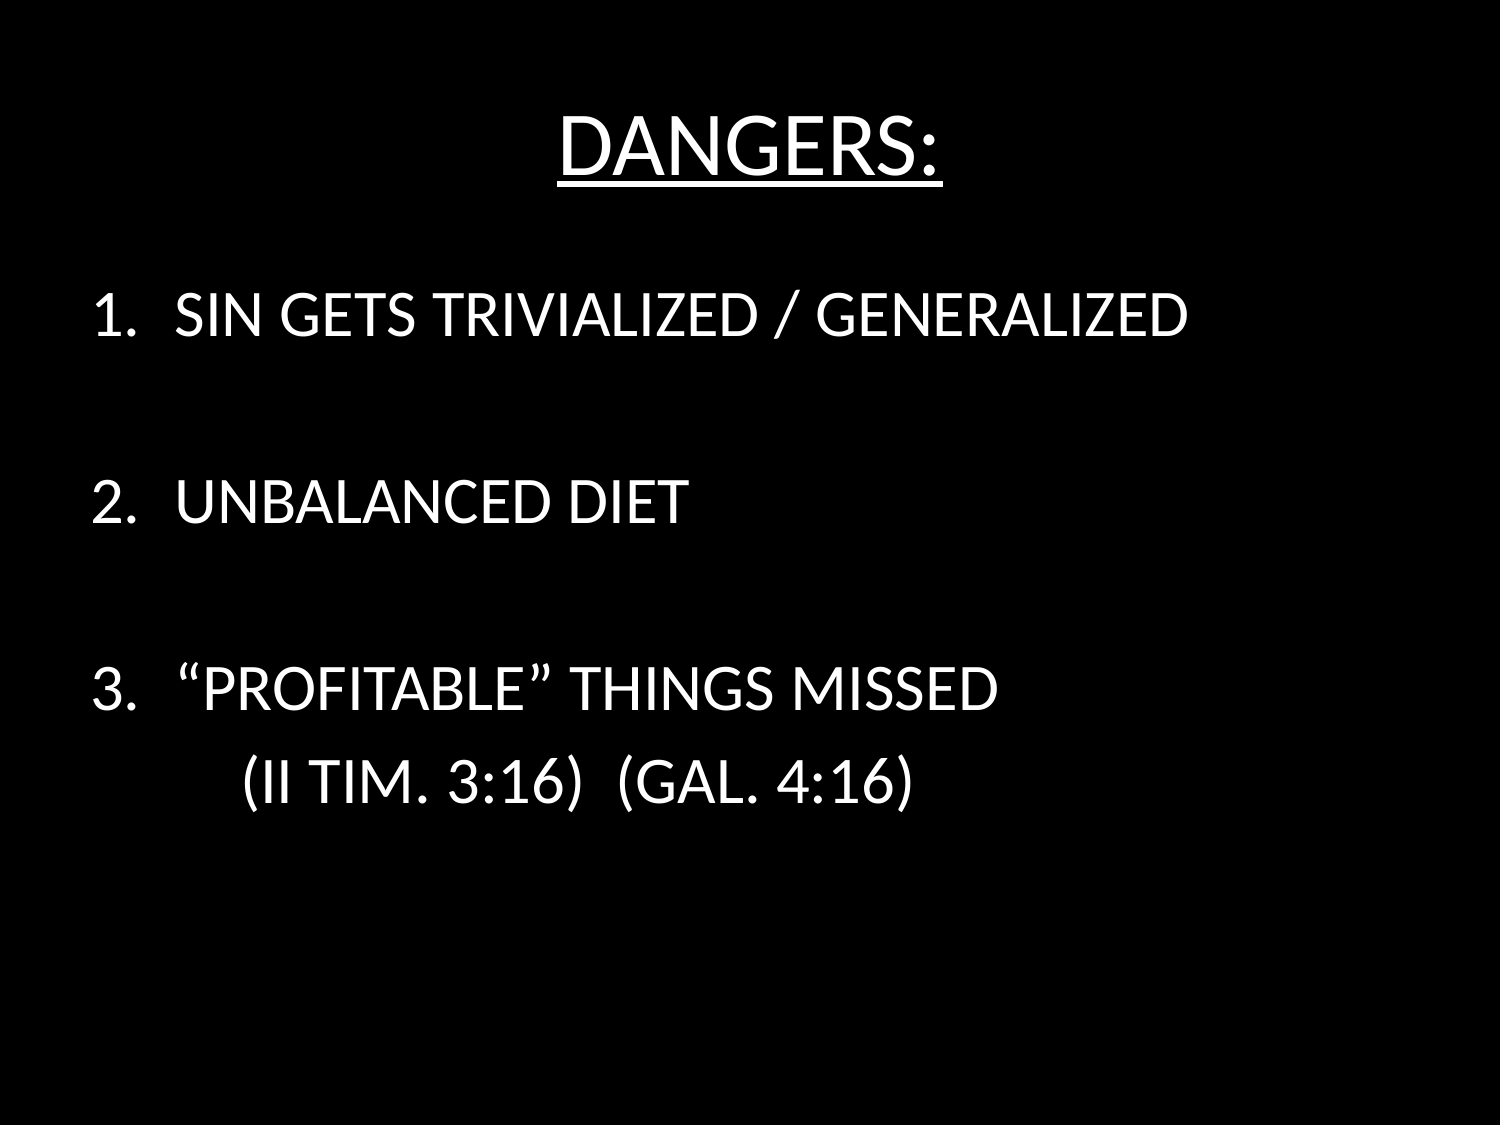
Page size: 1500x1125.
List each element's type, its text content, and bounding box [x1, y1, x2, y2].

title DANGERS: [75, 45, 1425, 233]
list SIN GETS TRIVIALIZED / GENERALIZED UNBALANCED DIET “PROFITABLE” THINGS MISSED (II TIM. 3:16) (GAL. 4:16) [75, 262, 1425, 1005]
